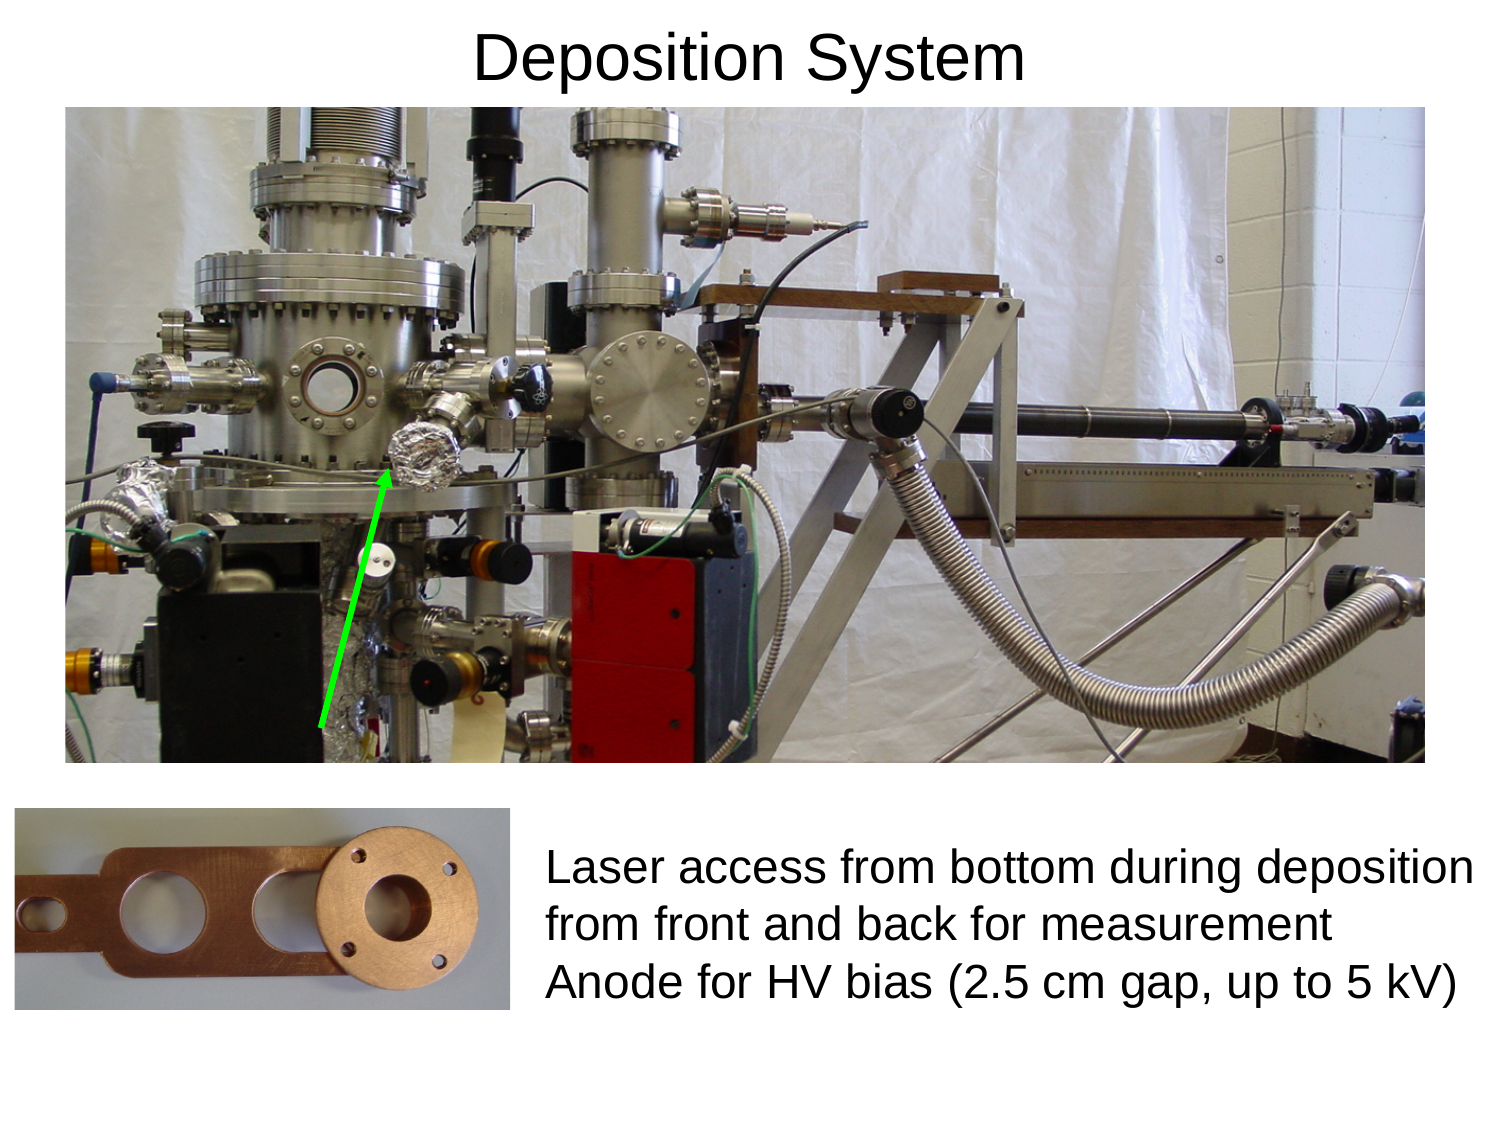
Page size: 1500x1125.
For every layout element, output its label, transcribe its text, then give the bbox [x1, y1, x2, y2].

picture [65, 107, 1426, 764]
title Deposition System [74, 0, 1426, 107]
text_box Laser access from bottom during deposition from front and back for measurement Anode for HV bias (2.5 cm gap, up to 5 kV) [530, 828, 1500, 1015]
picture [14, 808, 511, 1010]
